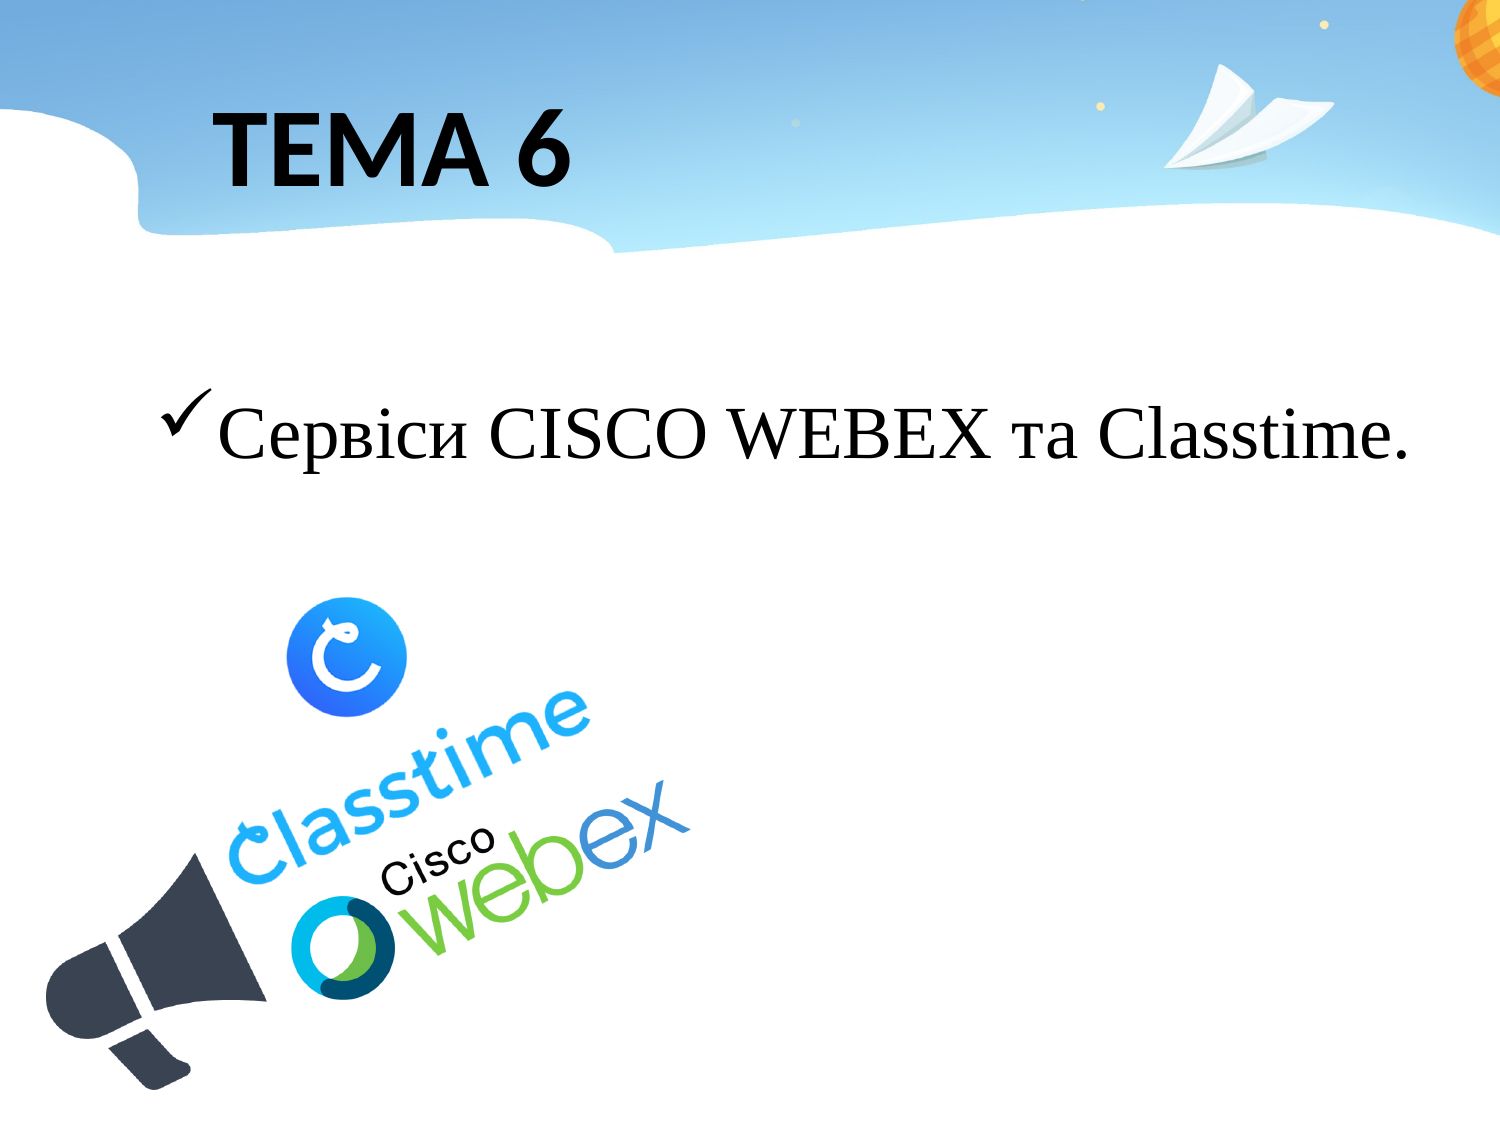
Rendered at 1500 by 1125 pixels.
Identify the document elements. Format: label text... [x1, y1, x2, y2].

picture [0, 0, 1500, 1125]
text_box Сервіси CISCO WEBEX та Classtime. [141, 376, 1427, 481]
text_box ТЕМА 6 [197, 66, 588, 217]
